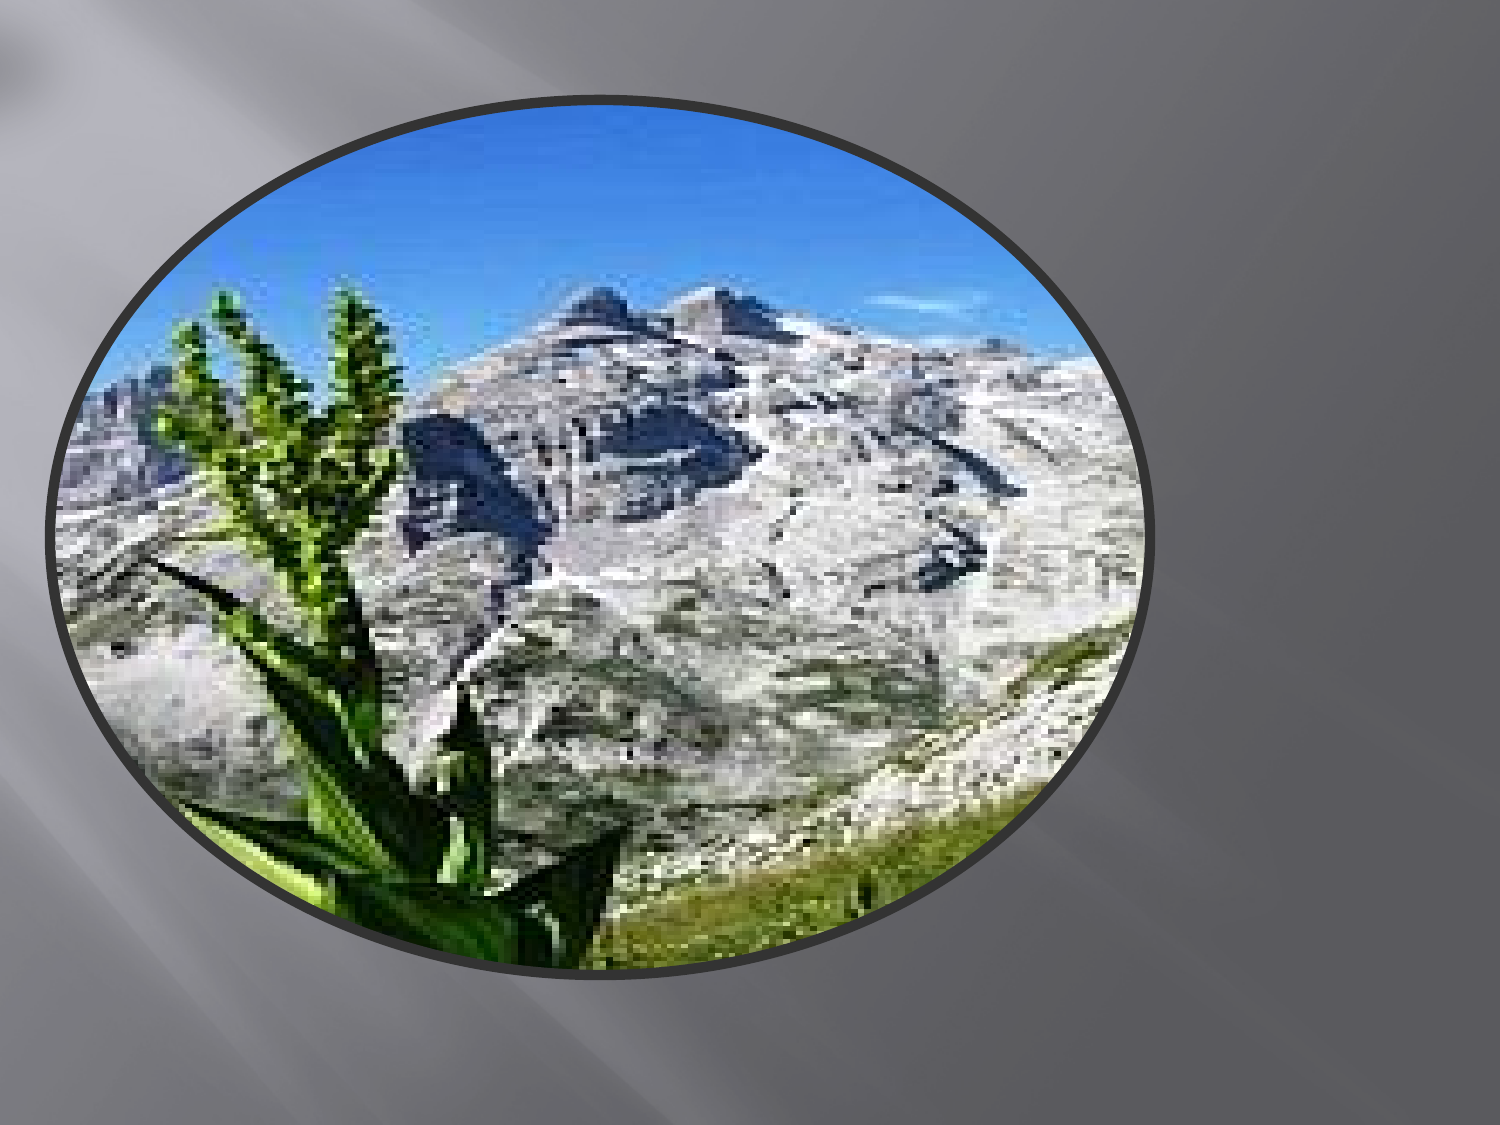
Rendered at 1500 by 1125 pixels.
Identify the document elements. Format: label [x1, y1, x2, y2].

picture [49, 99, 1151, 976]
